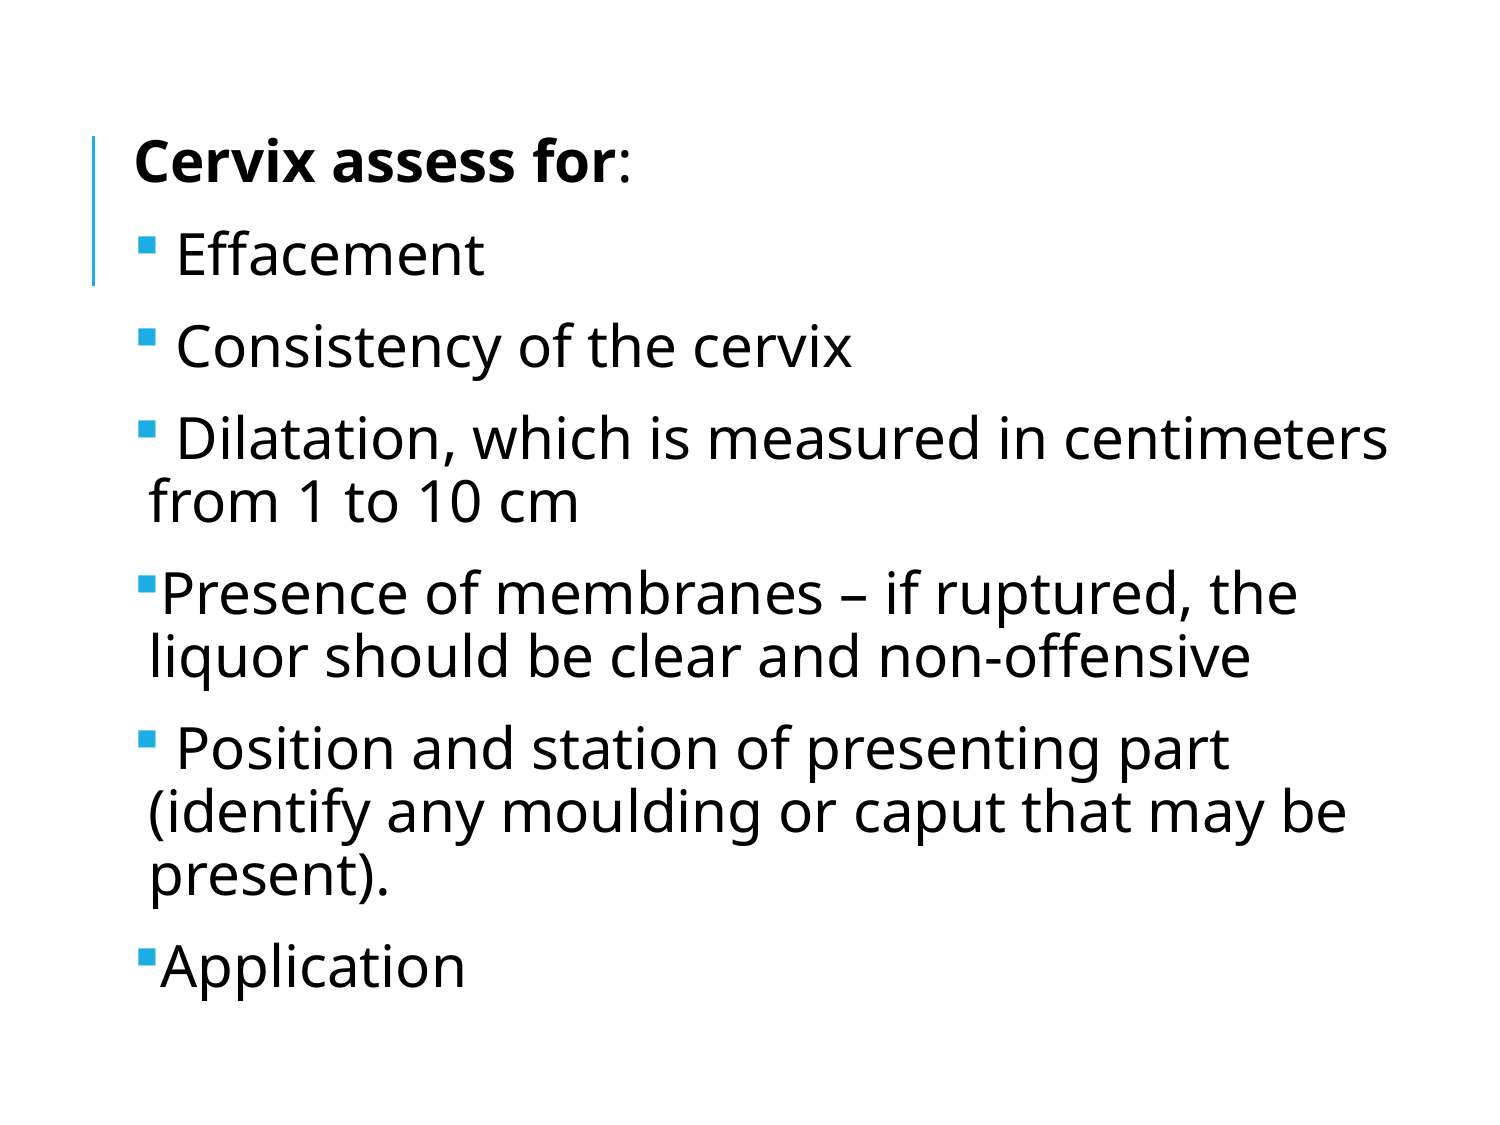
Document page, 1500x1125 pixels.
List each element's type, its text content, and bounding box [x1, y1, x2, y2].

list Cervix assess for: Effacement Consistency of the cervix Dilatation, which is measured in centimeters from 1 to 10 cm Presence of membranes – if ruptured, the liquor should be clear and non-offensive Position and station of presenting part (identify any moulding or caput that may be present). Application [126, 125, 1475, 1035]
